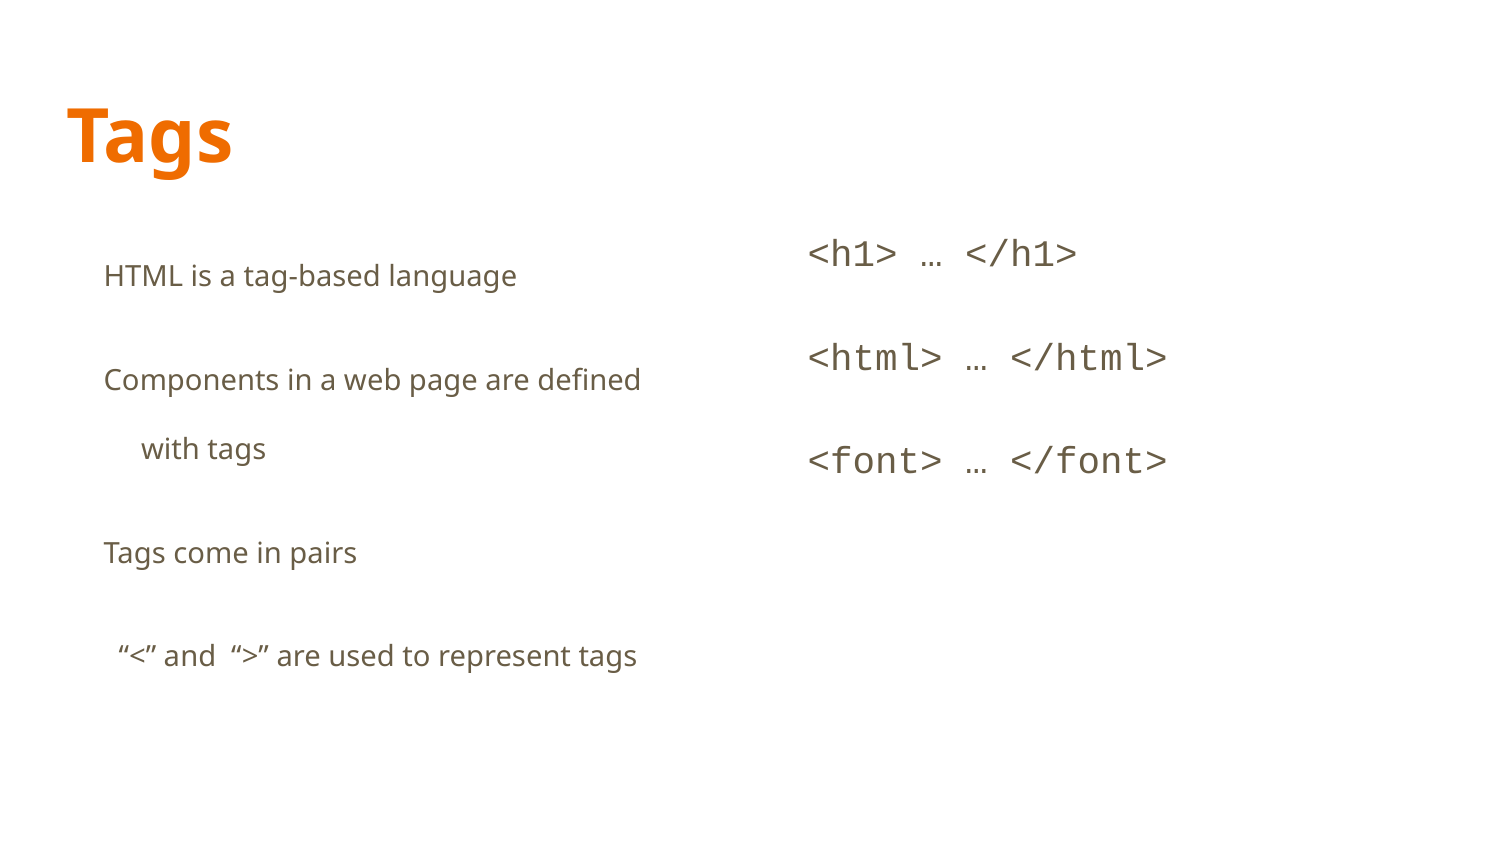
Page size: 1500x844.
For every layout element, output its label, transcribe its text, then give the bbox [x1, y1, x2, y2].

title Tags [51, 72, 1449, 189]
list HTML is a tag-based language Components in a web page are defined with tags Tags come in pairs “<” and “>” are used to represent tags [51, 207, 708, 750]
list <h1> … </h1> <html> … </html> <font> … </font> [792, 207, 1449, 750]
